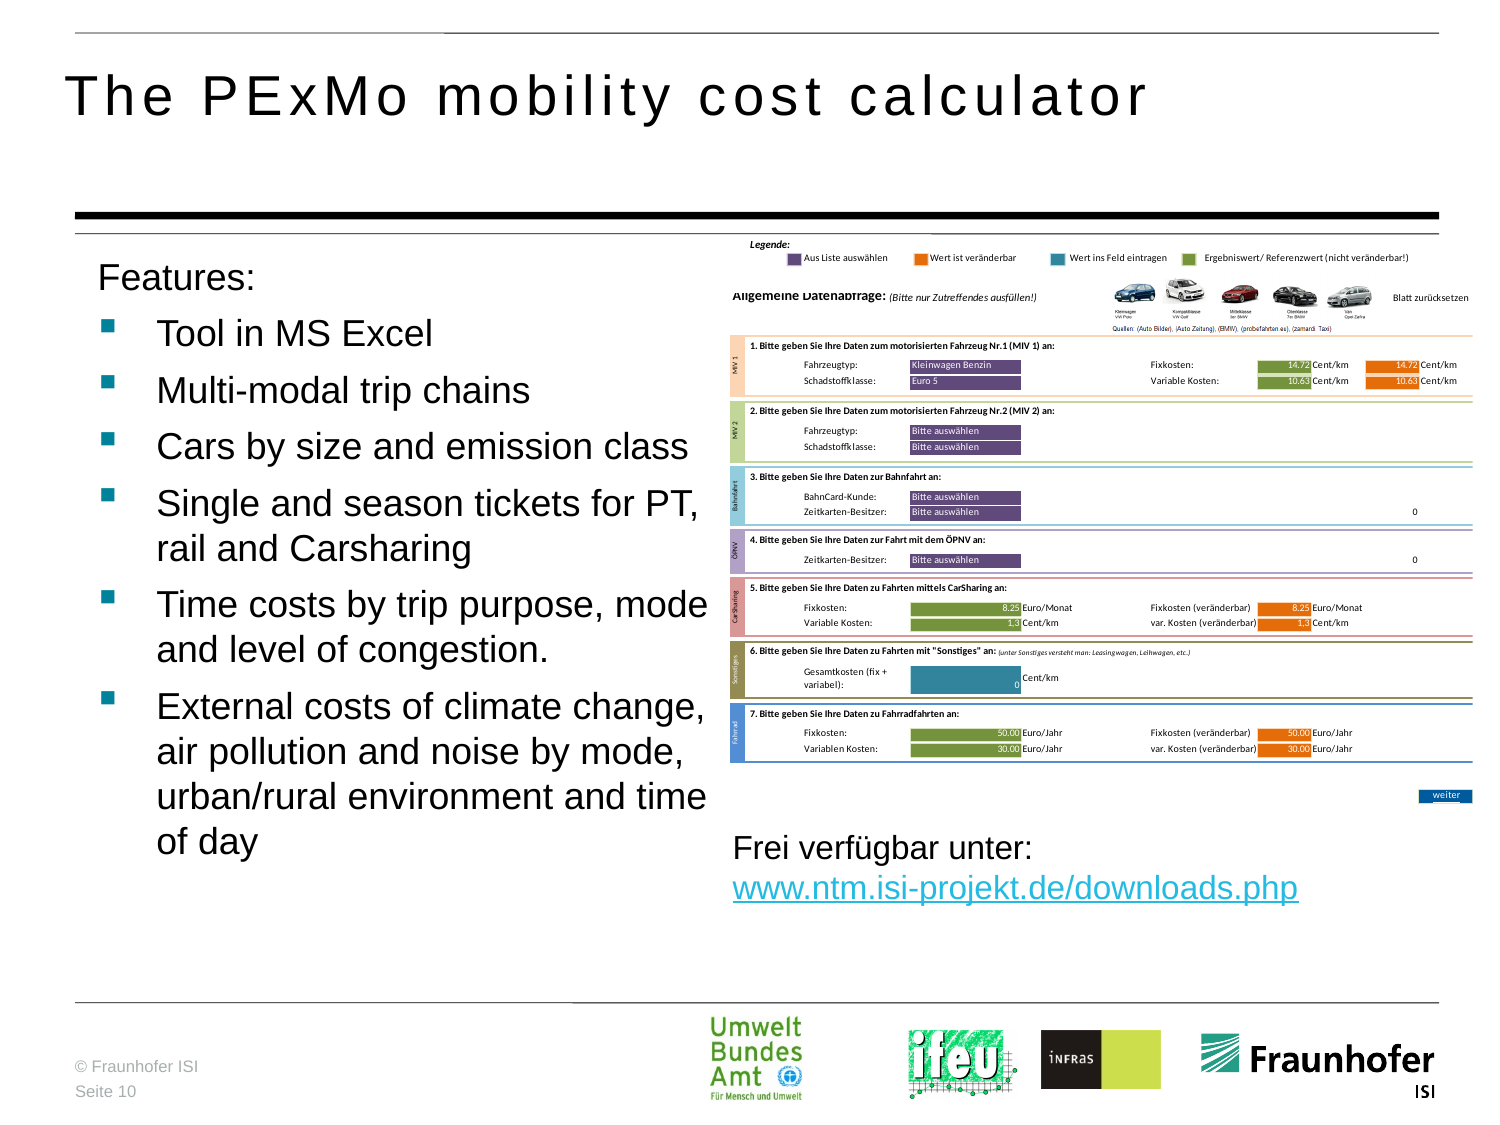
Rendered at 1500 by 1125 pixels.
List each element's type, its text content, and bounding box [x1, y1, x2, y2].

picture [1041, 1030, 1161, 1089]
list Features: Tool in MS Excel Multi-modal trip chains Cars by size and emission class Single and season tickets for PT, rail and Carsharing Time costs by trip purpose, mode and level of congestion. External costs of climate change, air pollution and noise by mode, urban/rural environment and time of day [97, 252, 716, 994]
picture [721, 235, 1474, 805]
text_box Frei verfügbar unter: www.ntm.isi-projekt.de/downloads.php [732, 826, 1300, 907]
picture [710, 1016, 802, 1100]
title The PExMo mobility cost calculator [63, 59, 1404, 129]
picture [908, 1029, 1019, 1099]
